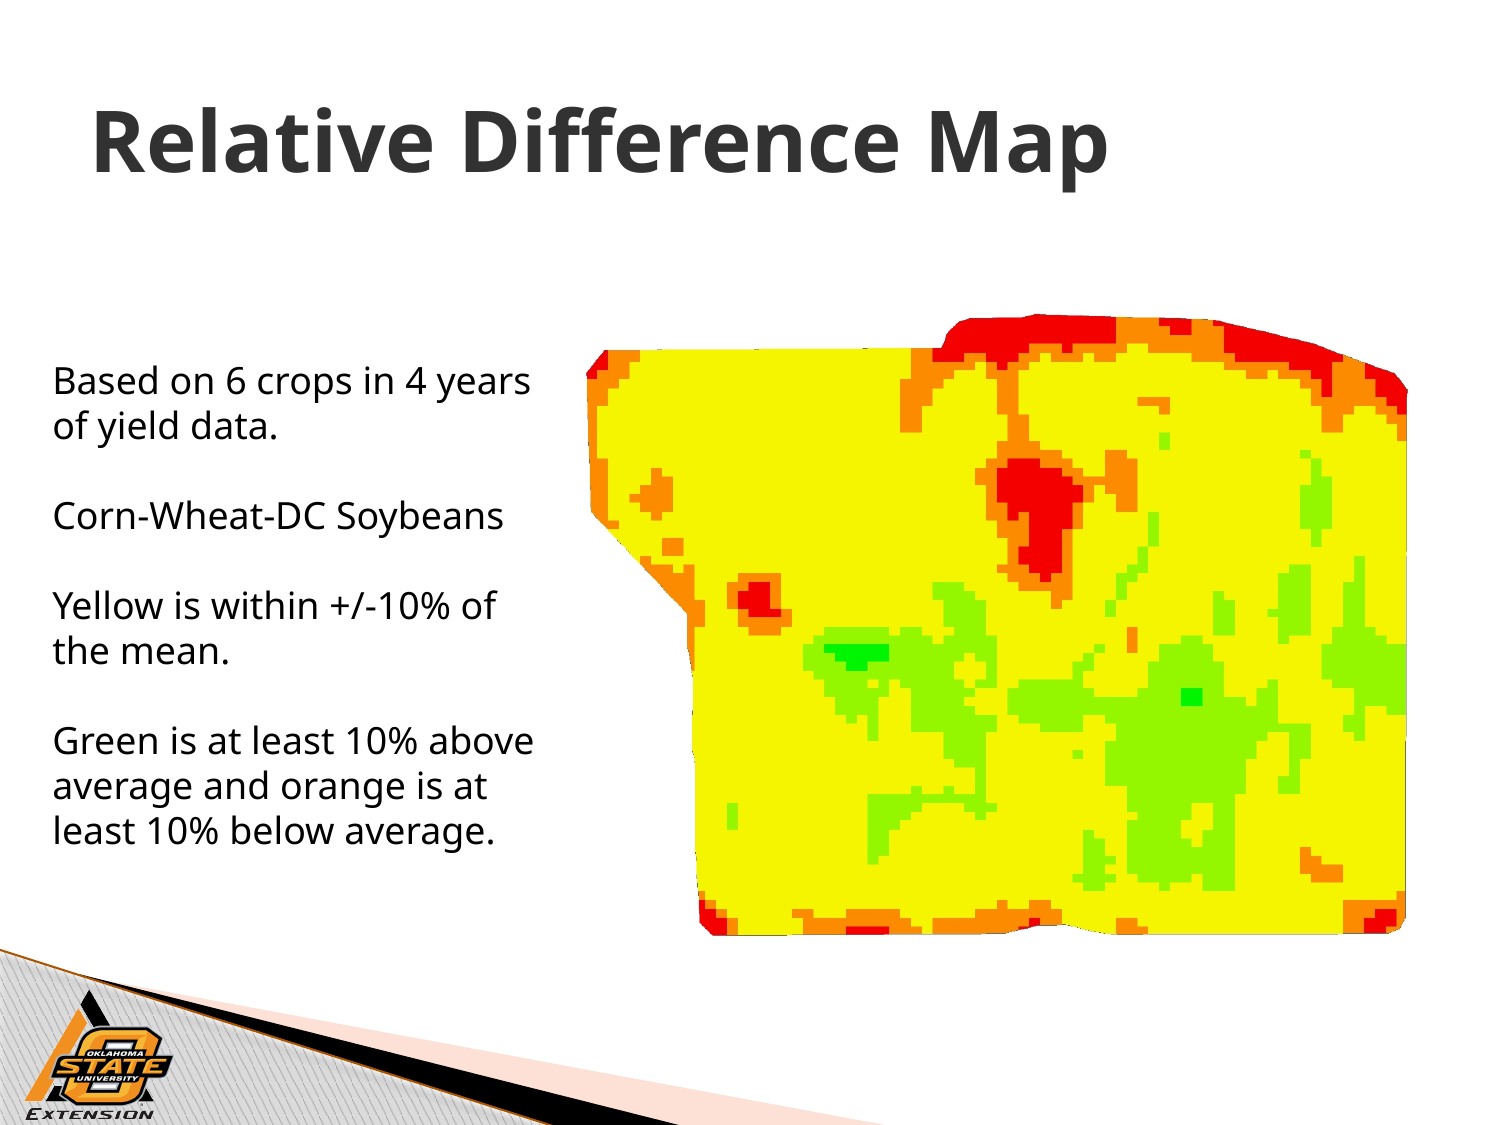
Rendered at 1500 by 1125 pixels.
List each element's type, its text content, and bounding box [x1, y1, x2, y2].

title Relative Difference Map [75, 45, 1425, 233]
text_box Based on 6 crops in 4 years of yield data. Corn-Wheat-DC Soybeans Yellow is within +/-10% of the mean. Green is at least 10% above average and orange is at least 10% below average. [37, 349, 556, 860]
picture [24, 989, 175, 1125]
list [562, 258, 1464, 1002]
